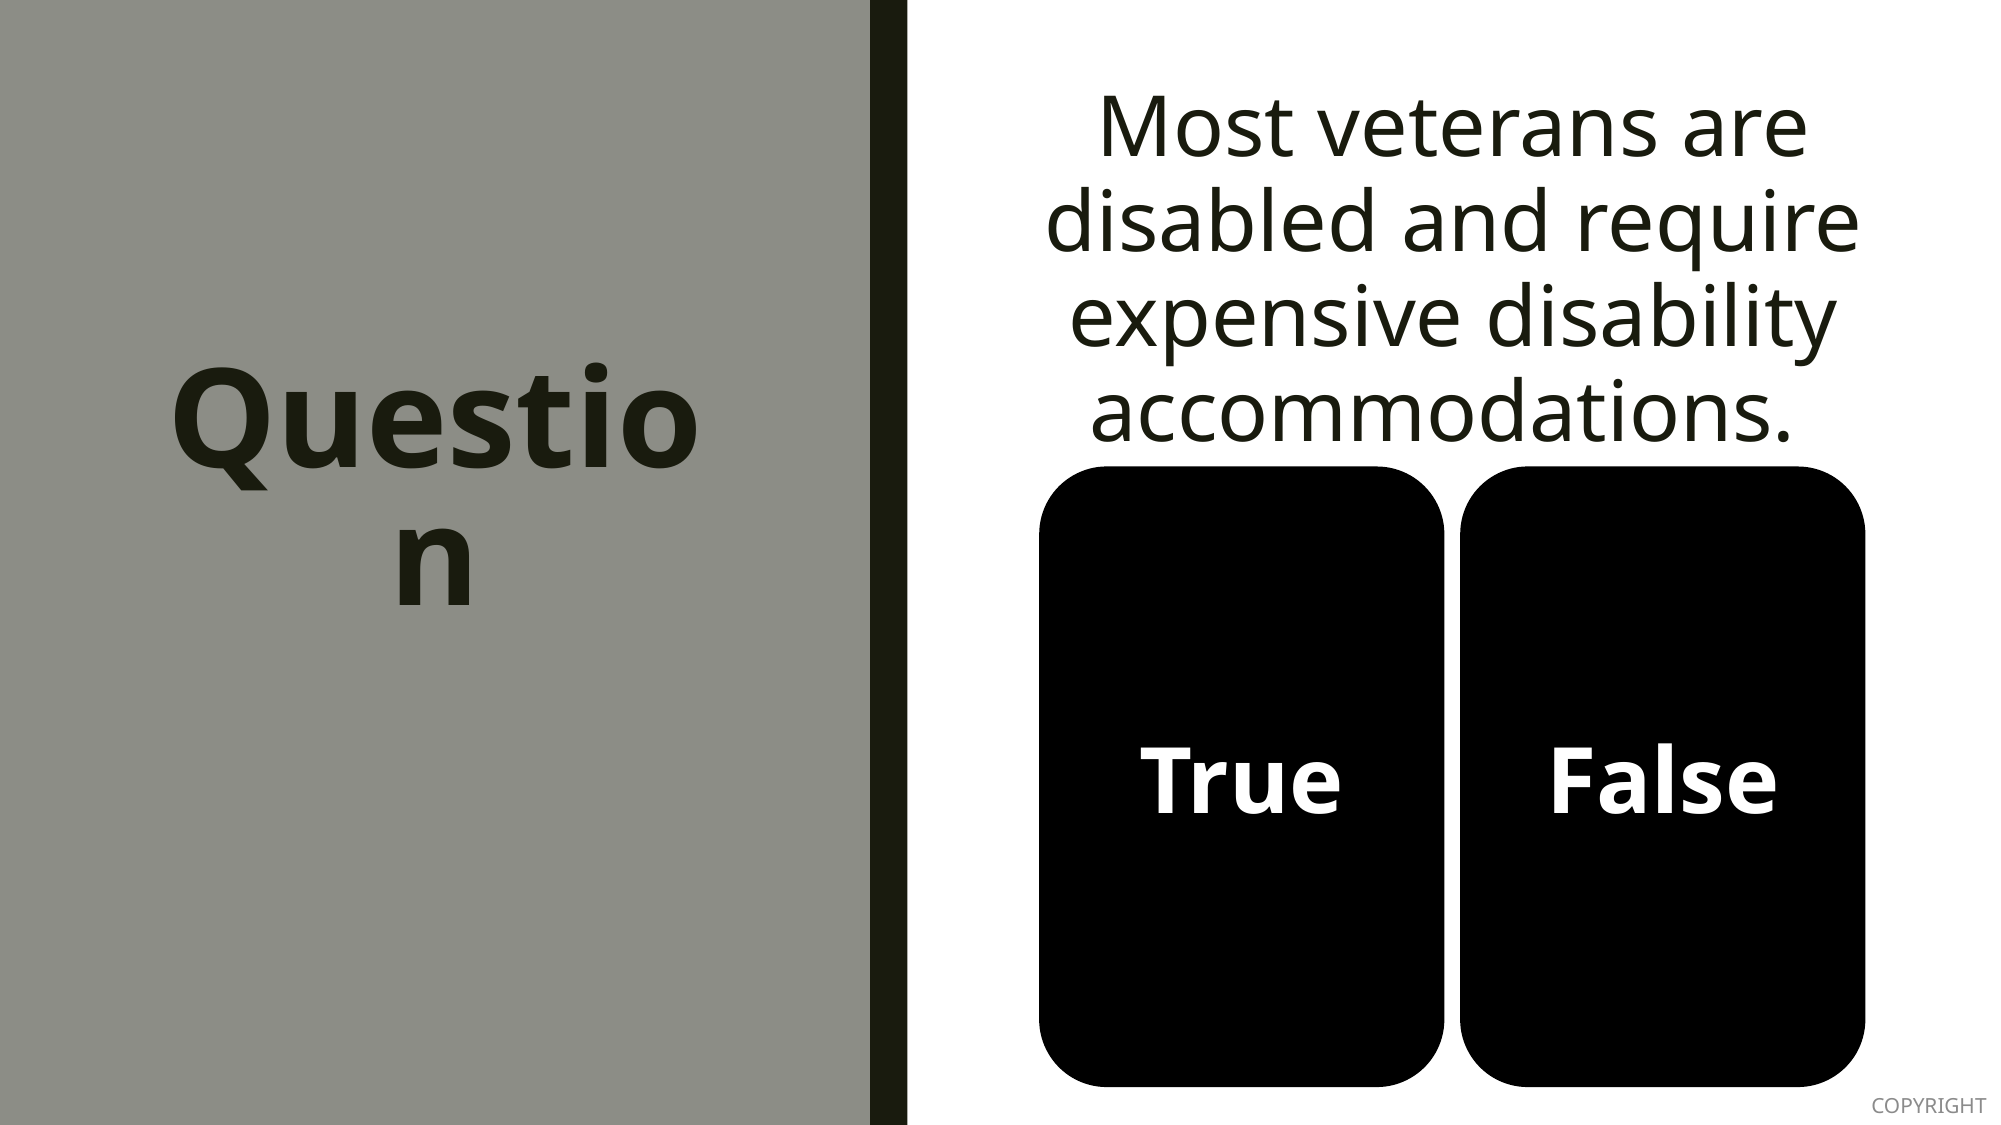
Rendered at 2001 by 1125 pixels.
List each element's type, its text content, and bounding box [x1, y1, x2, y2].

title Question [118, 317, 752, 672]
text_box True [1036, 463, 1448, 1090]
list Most veterans are disabled and require expensive disability accommodations. [1026, 72, 1882, 495]
text_box COPYRIGHT [1834, 1071, 2000, 1125]
text_box False [1457, 463, 1869, 1090]
